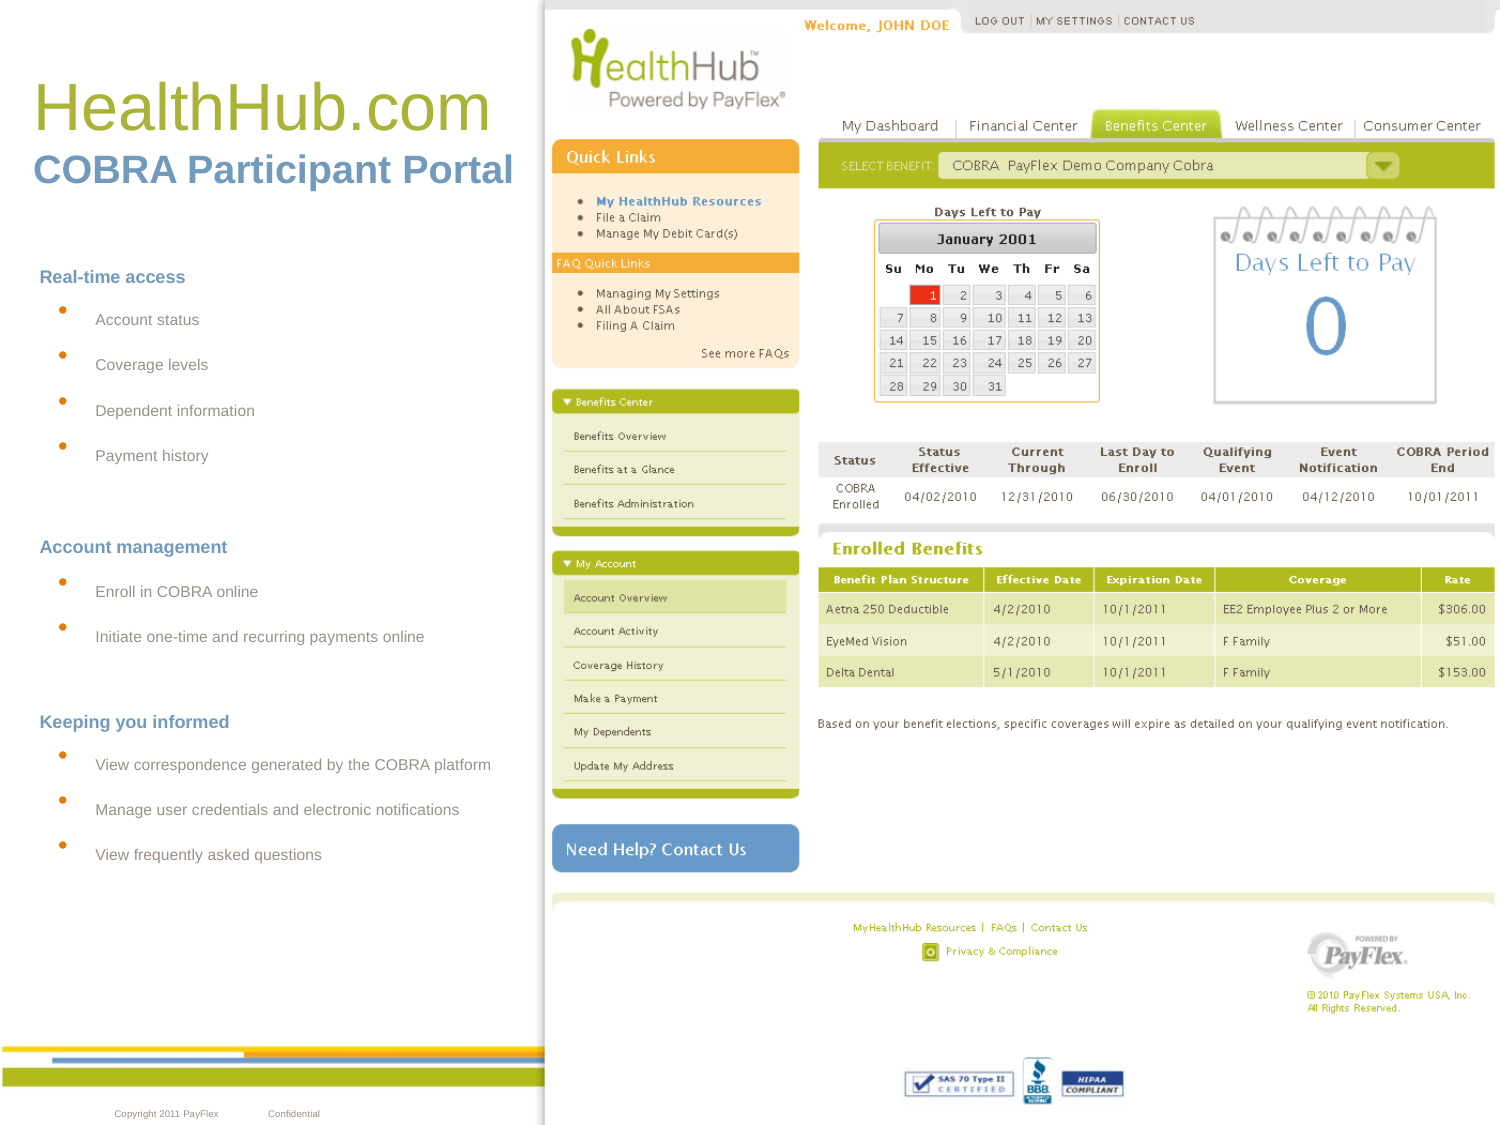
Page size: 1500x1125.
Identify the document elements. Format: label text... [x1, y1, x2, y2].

text_box Real-time access Account status Coverage levels Dependent information Payment history Account management Enroll in COBRA online Initiate one-time and recurring payments online Keeping you informed View correspondence generated by the COBRA platform Manage user credentials and electronic notifications View frequently asked questions [24, 237, 537, 872]
title HealthHub.com COBRA Participant Portal [32, 33, 537, 222]
picture [0, 0, 1500, 1125]
